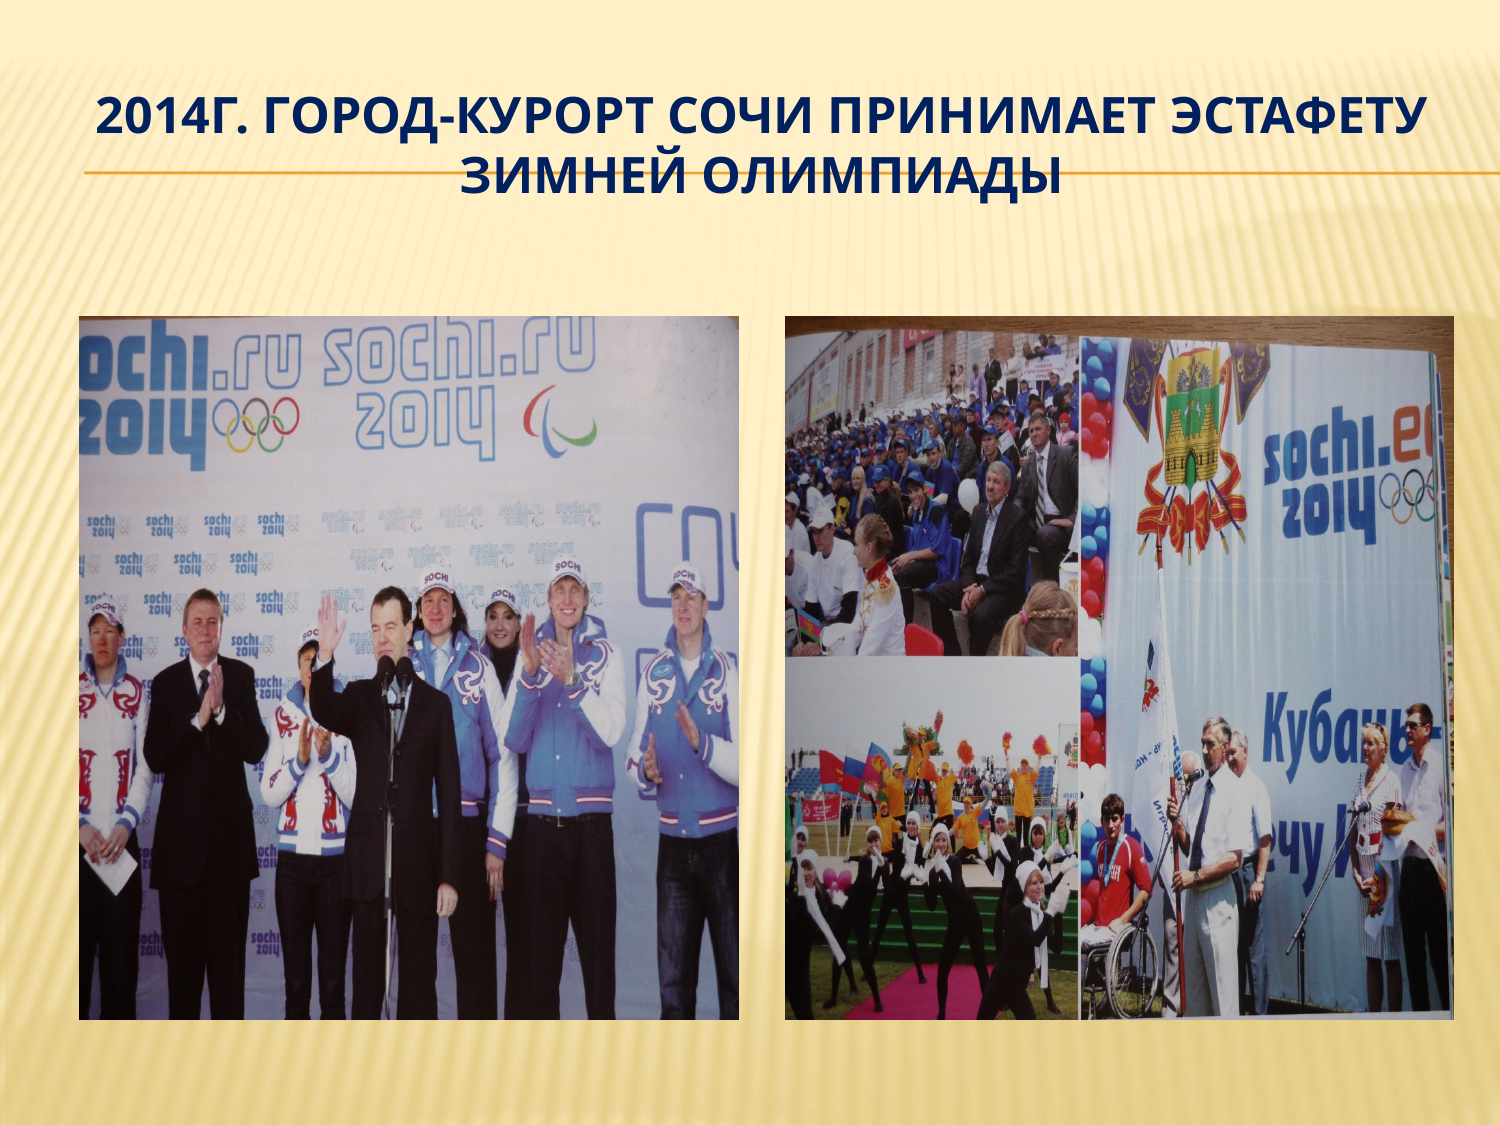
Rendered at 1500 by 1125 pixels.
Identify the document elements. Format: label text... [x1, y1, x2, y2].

picture [784, 316, 1454, 1020]
title 2014г. Город-курорт Сочи принимает эстафету зимней олимпиады [50, 75, 1475, 213]
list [79, 316, 739, 1020]
